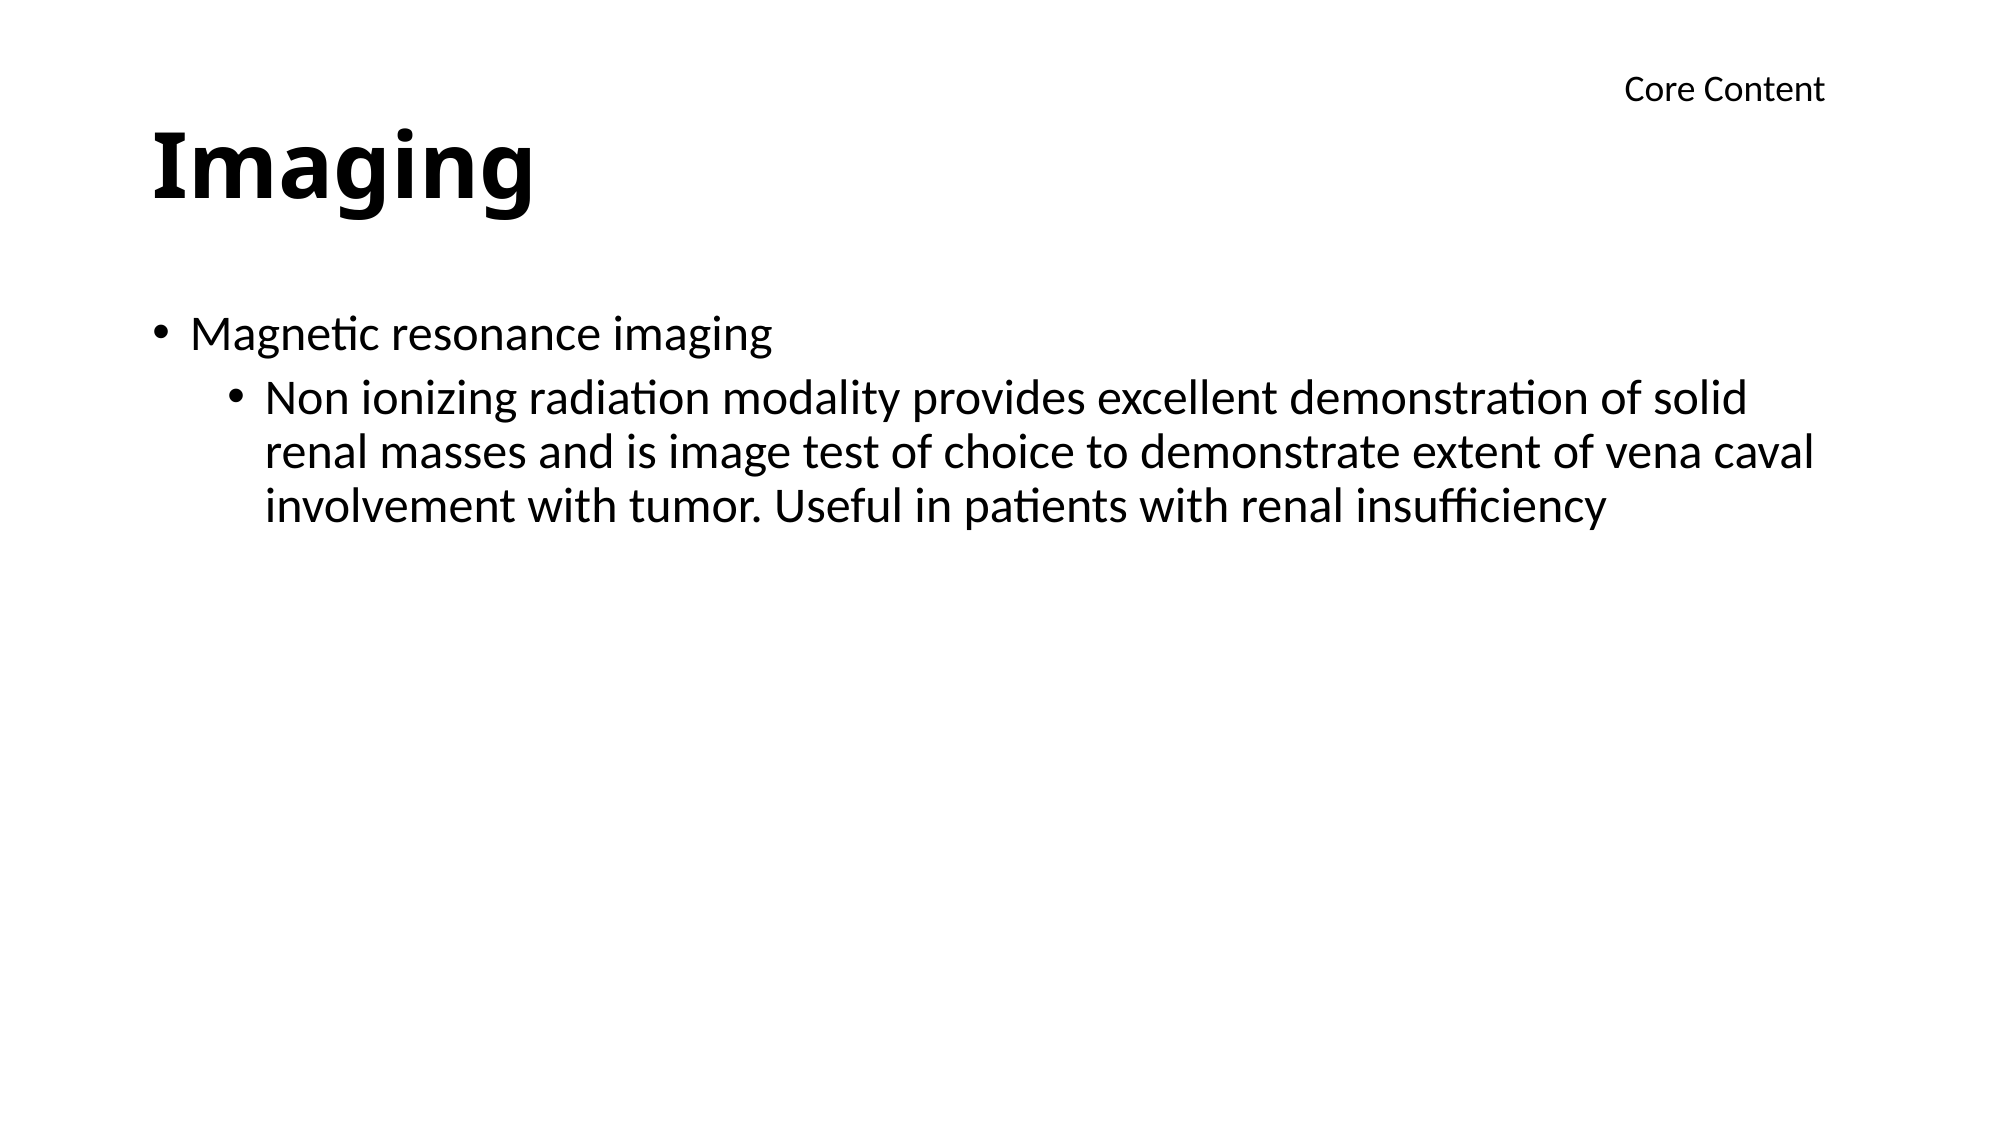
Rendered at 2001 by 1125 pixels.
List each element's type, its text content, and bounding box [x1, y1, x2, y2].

list Magnetic resonance imaging Non ionizing radiation modality provides excellent demonstration of solid renal masses and is image test of choice to demonstrate extent of vena caval involvement with tumor. Useful in patients with renal insufficiency [137, 299, 1863, 1014]
text_box Core Content [1609, 56, 1904, 117]
title Imaging [137, 59, 1863, 278]
